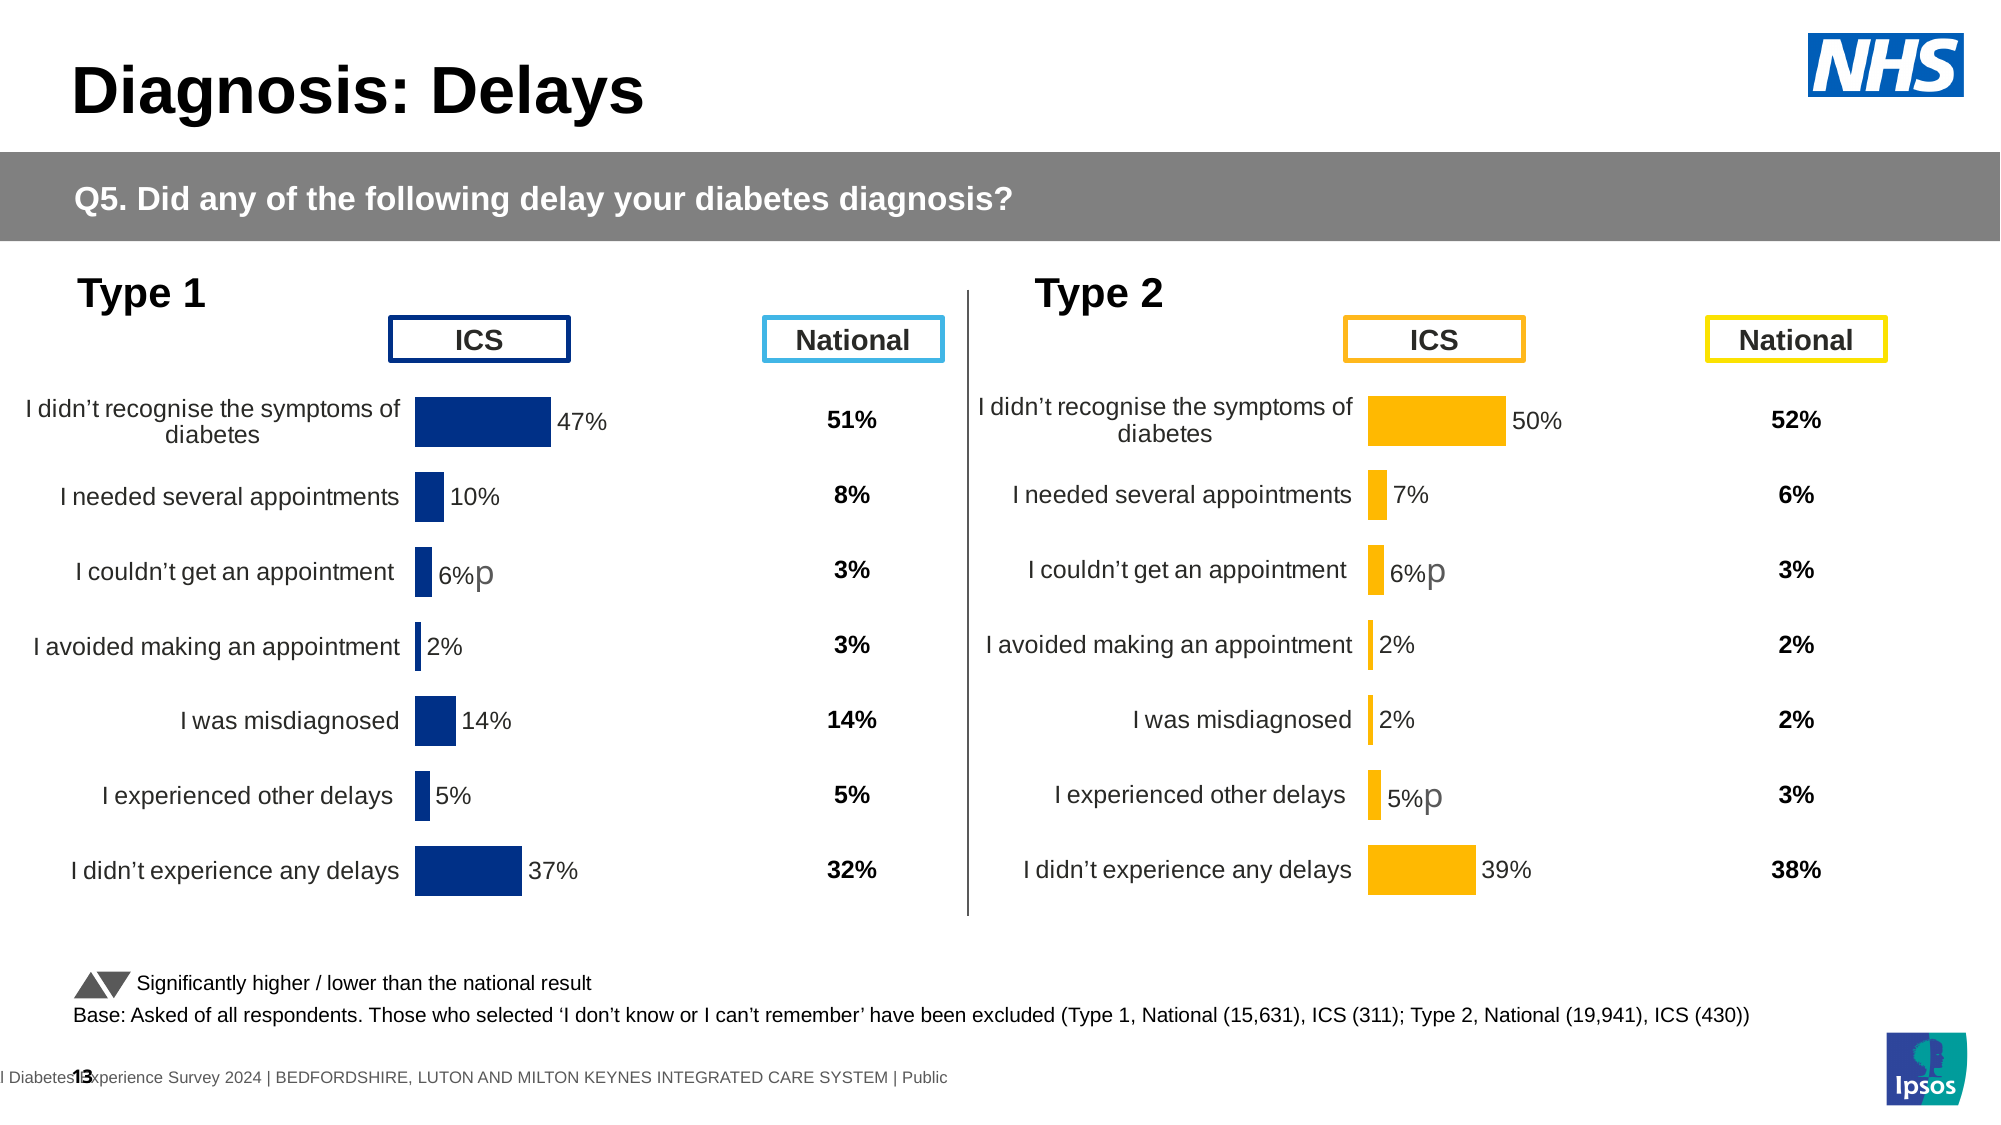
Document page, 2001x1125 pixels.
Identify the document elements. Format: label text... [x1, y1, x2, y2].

table_cell 6% [1767, 457, 1846, 532]
table_cell 2% [1767, 607, 1846, 682]
table_cell 14% [814, 682, 901, 757]
table_header 51% [814, 382, 901, 457]
text_box [71, 969, 110, 1000]
text_box [94, 970, 122, 1001]
slide_number 13 [71, 1030, 122, 1090]
chart [975, 288, 1767, 964]
text_box National [814, 317, 943, 361]
table_cell 3% [1767, 757, 1846, 832]
table_cell 8% [814, 457, 901, 532]
table_header 52% [1767, 382, 1846, 457]
picture [1886, 1032, 1968, 1106]
table_cell 3% [814, 532, 901, 607]
text_box Q5. Did any of the following delay your diabetes diagnosis? [0, 152, 2000, 242]
table_cell 5% [814, 757, 901, 832]
chart [22, 289, 814, 966]
table_cell 38% [1767, 832, 1846, 907]
table_cell 2% [1767, 682, 1846, 757]
text_box Type 1 [0, 265, 319, 316]
table_header Significantly higher / lower than the national result [122, 966, 648, 1001]
text_box Base: Asked of all respondents. Those who selected ‘I don’t know or I can’t remember’ have been excluded (Type 1, National (15,631), ICS (311); Type 2, National (19,941), ICS (430)) [73, 1001, 1886, 1027]
text_box Type 2 [922, 265, 1276, 316]
table_cell 32% [814, 832, 901, 907]
title Diagnosis: Delays [71, 32, 1809, 124]
picture [1807, 33, 1964, 97]
text_box National [1767, 317, 1886, 361]
table_cell 3% [1767, 532, 1846, 607]
table_cell 3% [814, 607, 901, 682]
